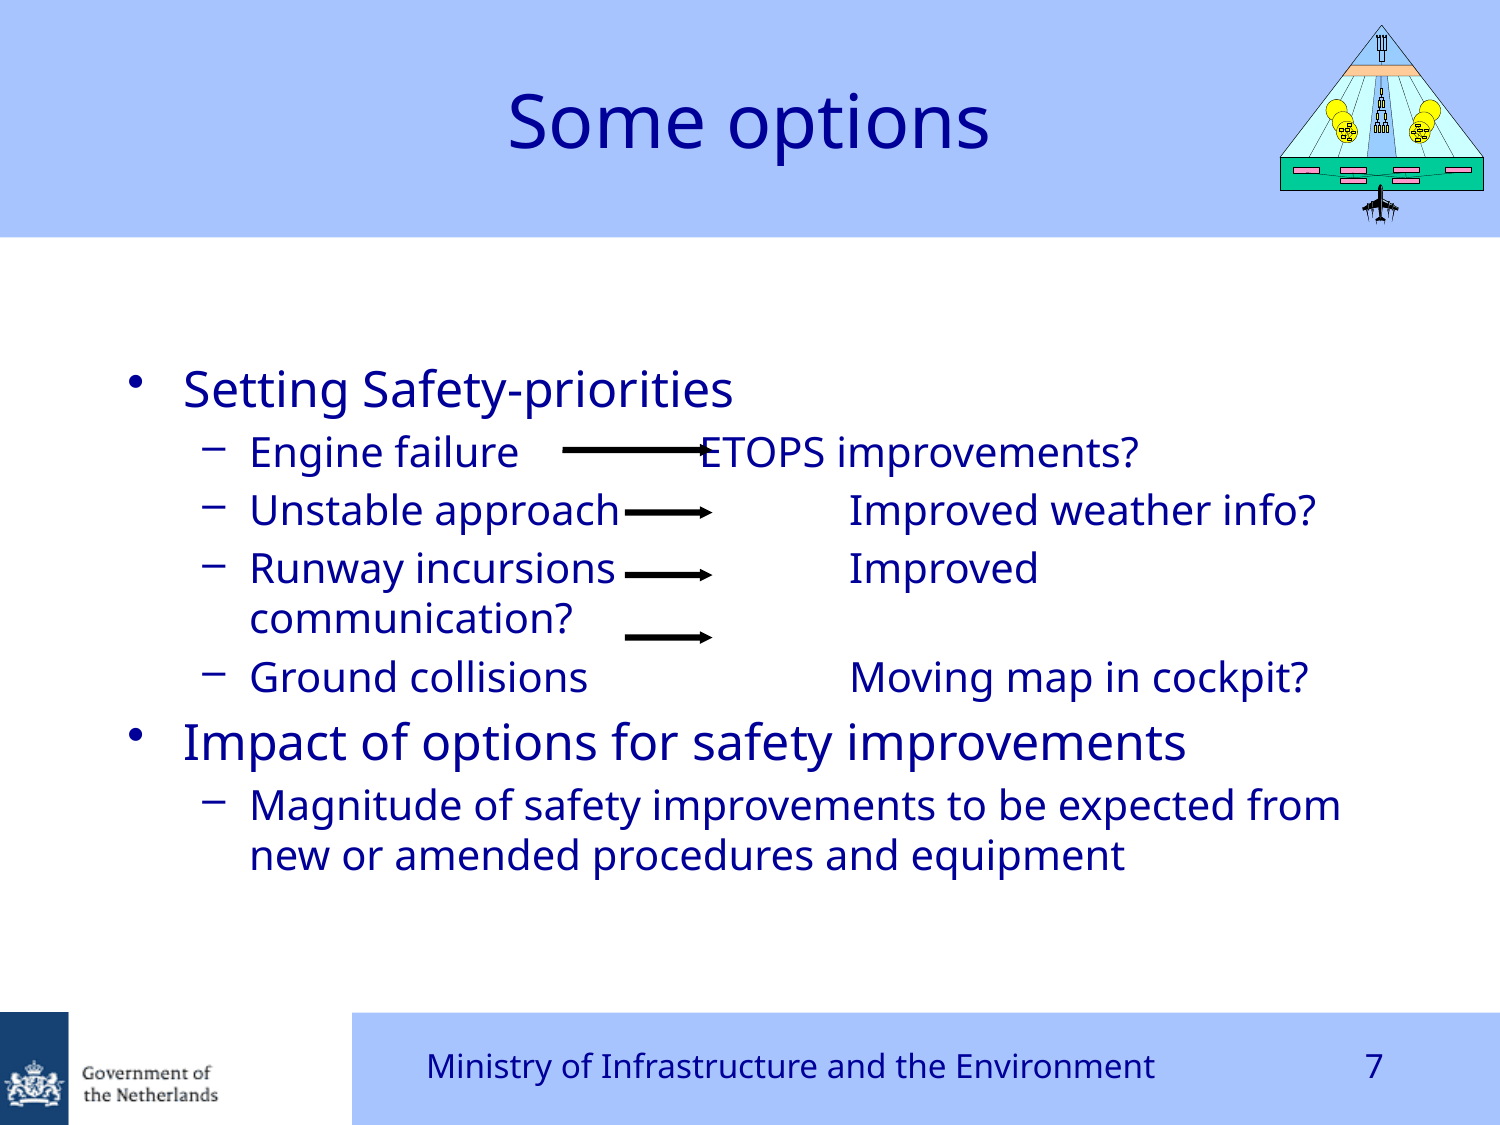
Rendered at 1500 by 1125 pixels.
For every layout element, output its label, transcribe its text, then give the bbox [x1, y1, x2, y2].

text_box [624, 633, 713, 642]
title Some options [112, 24, 1388, 213]
picture [0, 1012, 352, 1125]
text_box [624, 508, 713, 517]
text_box [624, 570, 713, 580]
list Setting Safety-priorities Engine failure ETOPS improvements? Unstable approach Improved weather info? Runway incursions Improved communication? Ground collisions Moving map in cockpit? Impact of options for safety improvements Magnitude of safety improvements to be expected from new or amended procedures and equipment [112, 349, 1388, 963]
text_box [562, 445, 713, 455]
